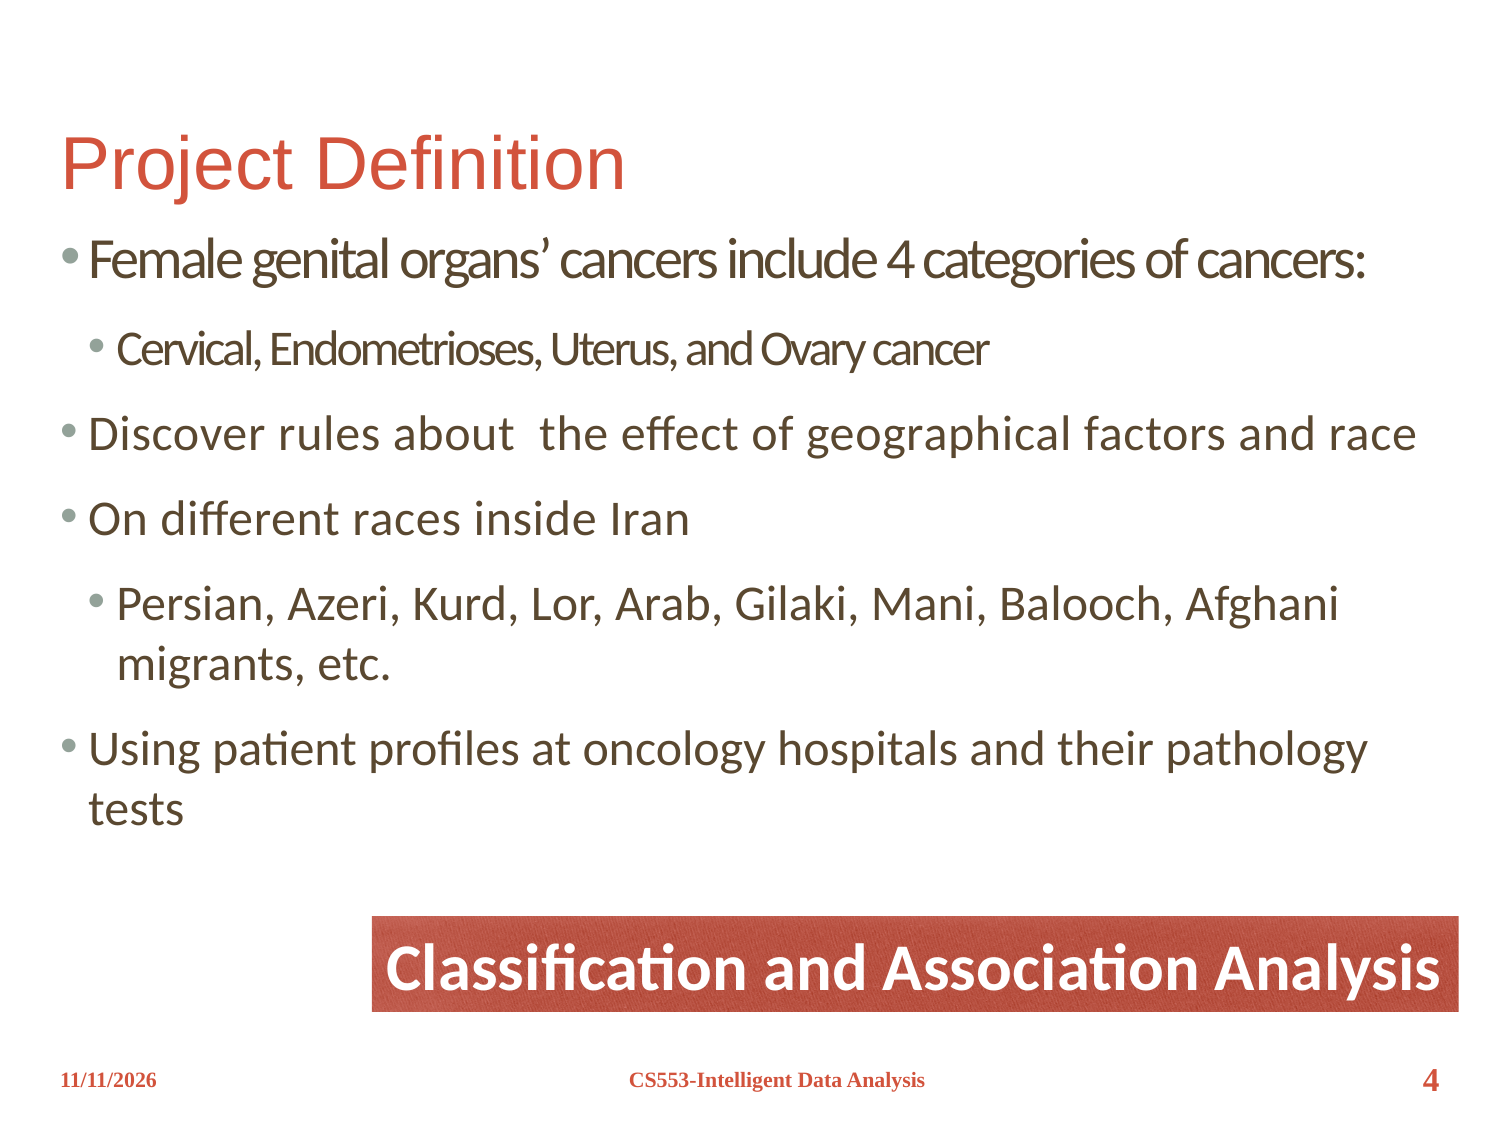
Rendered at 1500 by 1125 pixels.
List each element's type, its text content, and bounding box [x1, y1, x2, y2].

footer CS553-Intelligent Data Analysis [614, 1054, 1285, 1103]
title Project Definition [45, 37, 1455, 213]
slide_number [45, 1054, 396, 1103]
list Female genital organs’ cancers include 4 categories of cancers: Cervical, Endometrioses, Uterus, and Ovary cancer Discover rules about the effect of geographical factors and race On different races inside Iran Persian, Azeri, Kurd, Lor, Arab, Gilaki, Mani, Balooch, Afghani migrants, etc. Using patient profiles at oncology hospitals and their pathology tests [45, 213, 1455, 1023]
text_box Classification and Association Analysis [371, 916, 1459, 1012]
slide_number 4 [1310, 1054, 1455, 1103]
